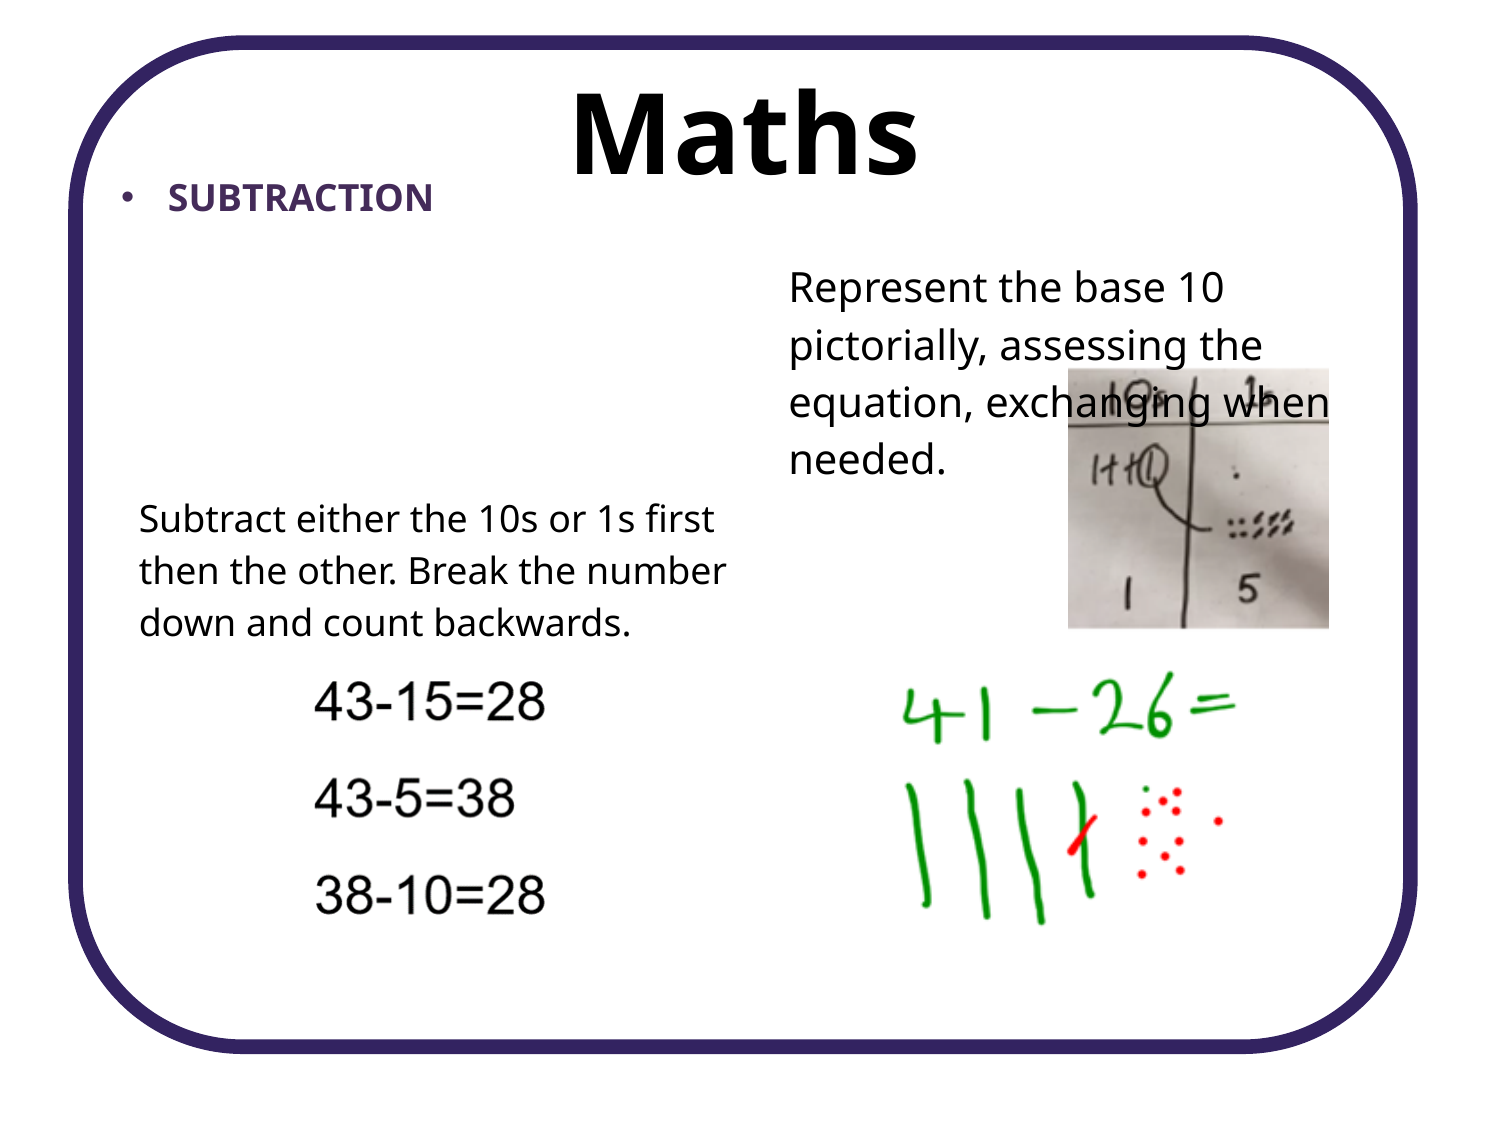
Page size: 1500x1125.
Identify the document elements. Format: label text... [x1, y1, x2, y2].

text_box Represent the base 10 pictorially, assessing the equation, exchanging when needed. [73, 40, 1413, 1049]
picture [309, 666, 557, 926]
picture [882, 666, 1256, 936]
text_box SUBTRACTION [106, 166, 1382, 362]
text_box Subtract either the 10s or 1s first then the other. Break the number down and count backwards. [123, 480, 750, 651]
text_box Represent the base 10 pictorially, assessing the equation, exchanging when needed. [773, 245, 1419, 491]
text_box Maths [552, 54, 936, 166]
picture [1068, 363, 1329, 633]
